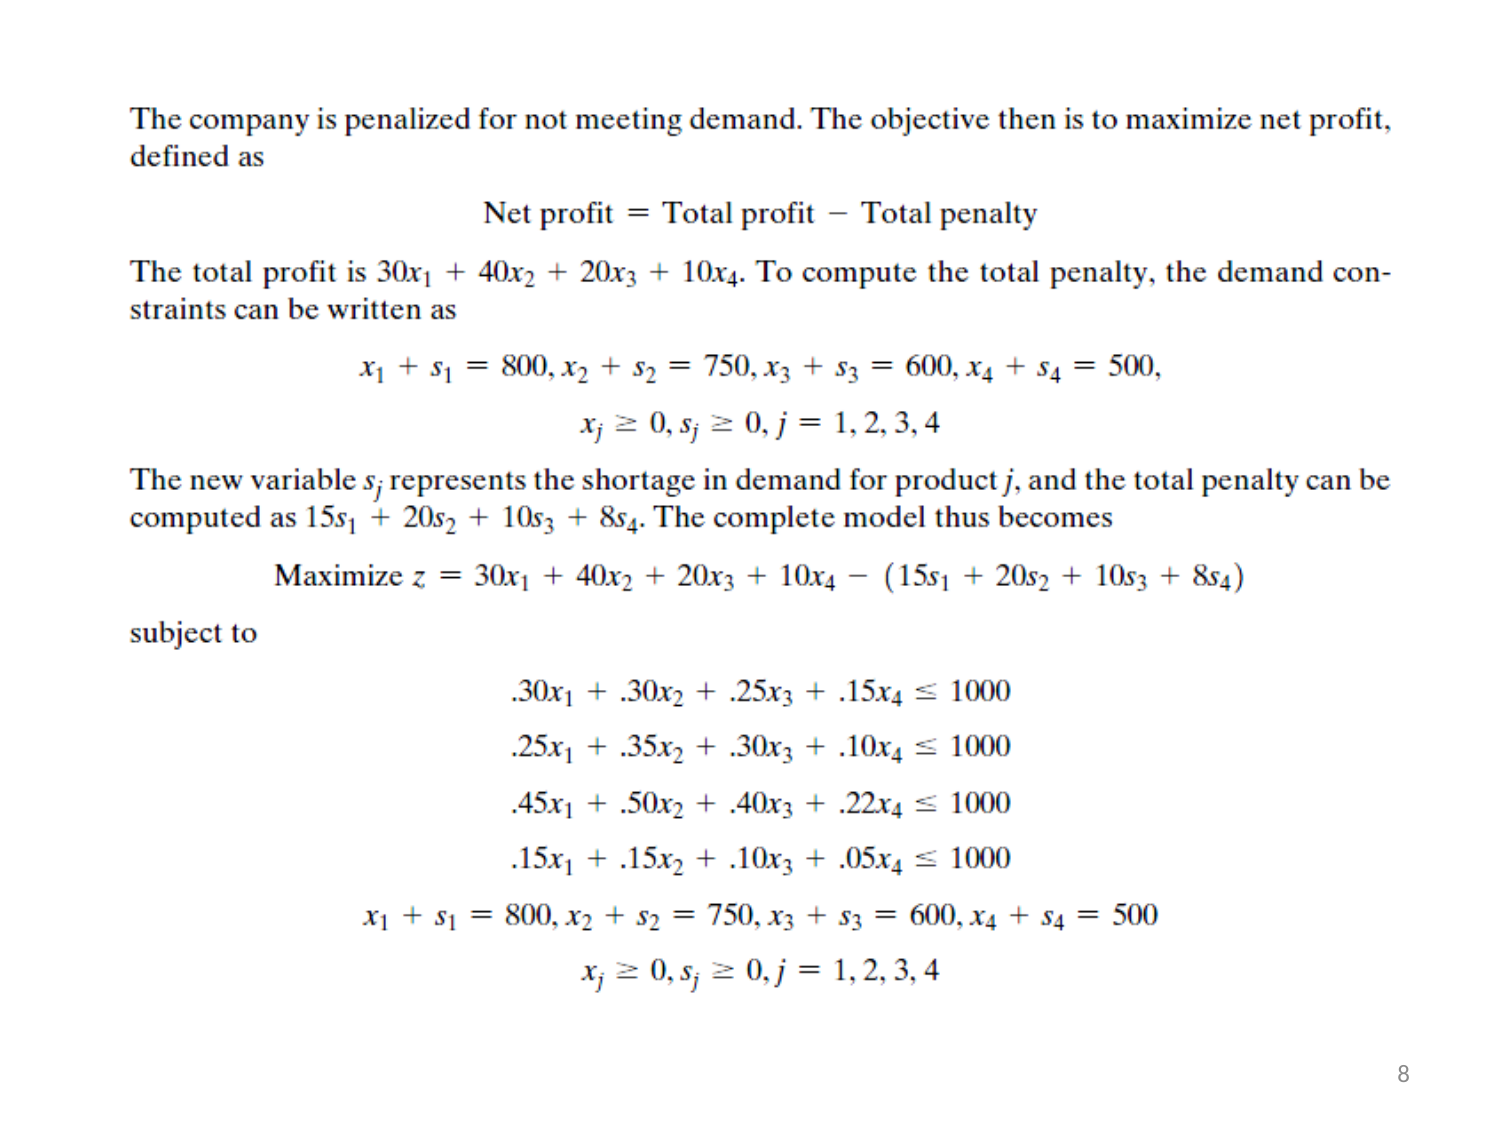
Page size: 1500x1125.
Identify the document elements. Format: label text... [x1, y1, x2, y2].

slide_number 8 [1074, 1042, 1425, 1103]
picture [124, 99, 1398, 1001]
